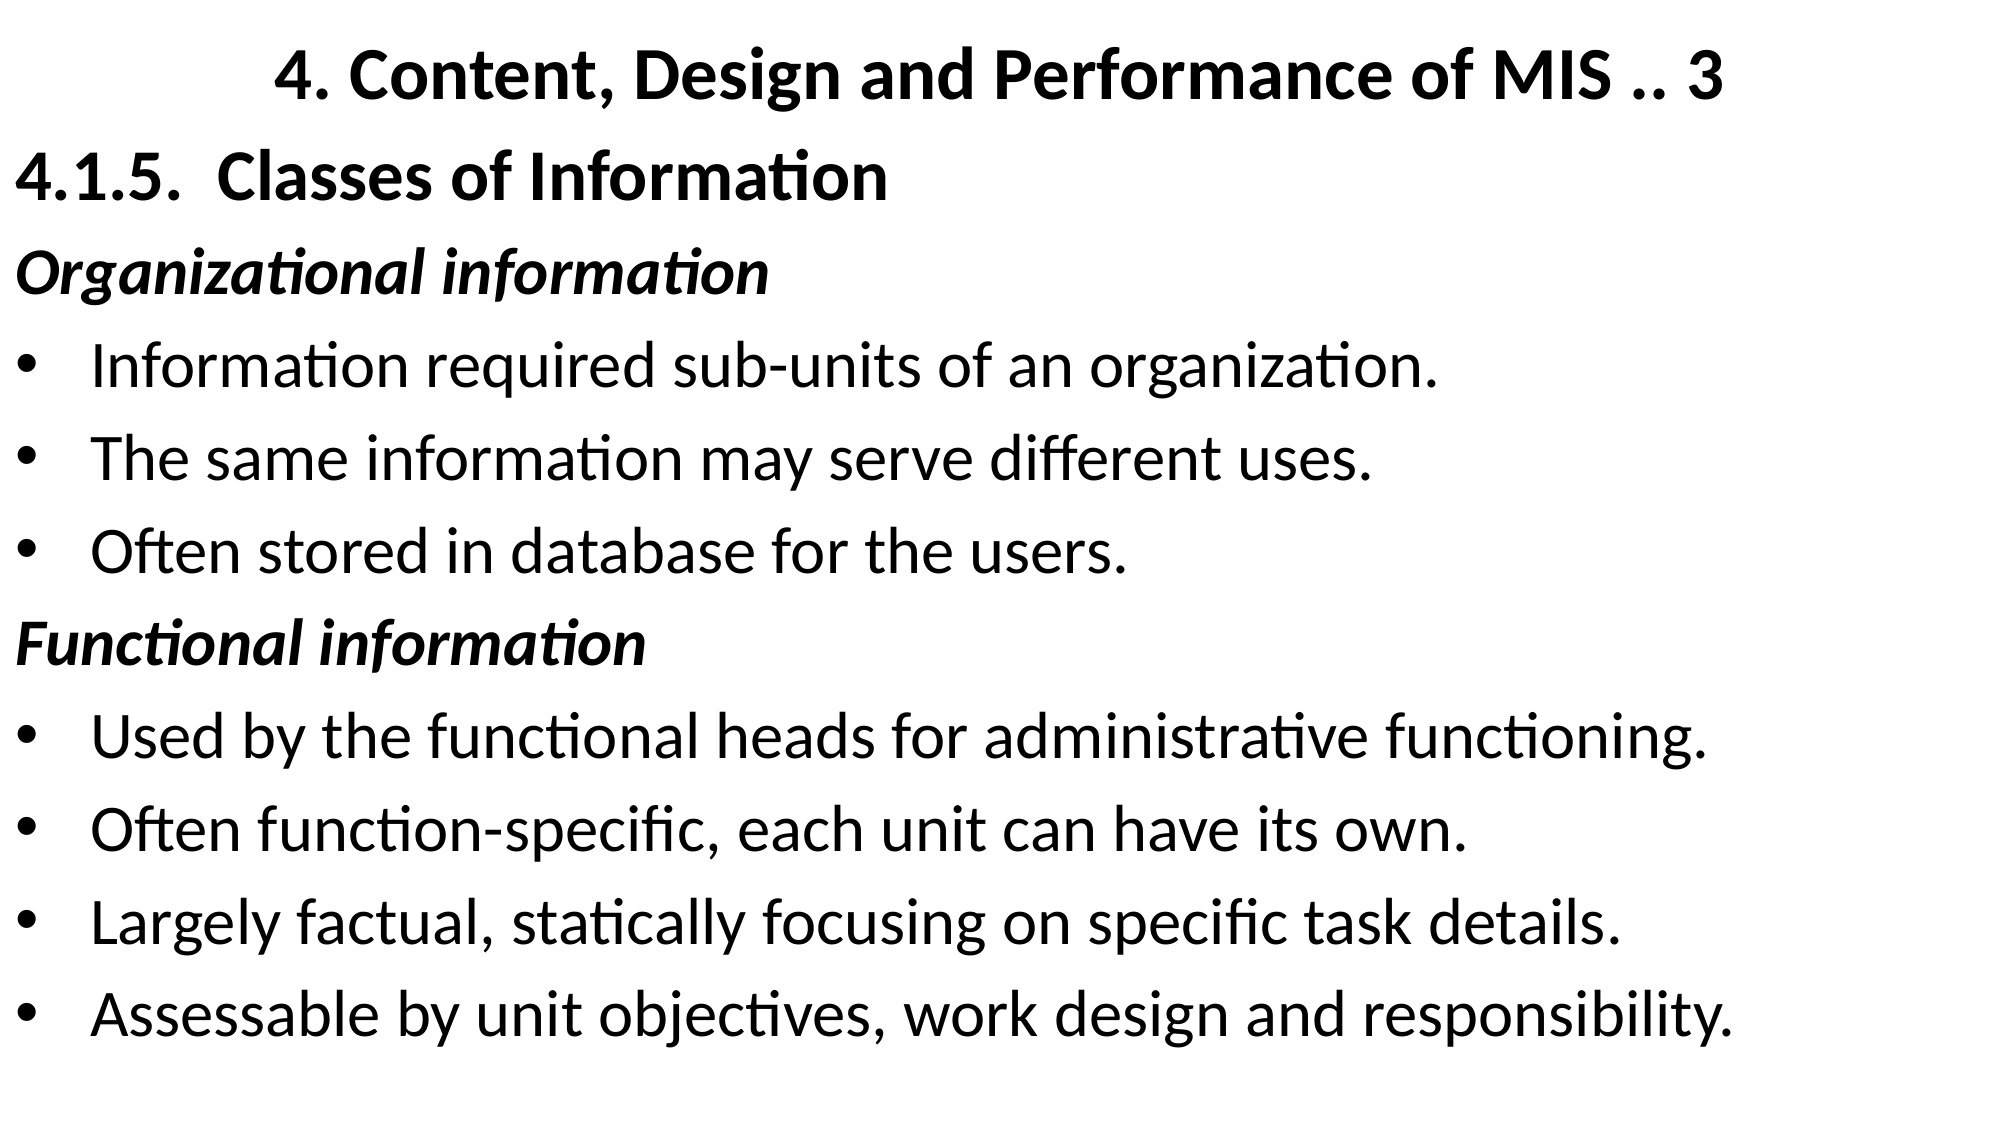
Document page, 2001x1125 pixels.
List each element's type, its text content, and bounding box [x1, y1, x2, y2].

title 4. Content, Design and Performance of MIS .. 3 [0, 0, 2000, 124]
subtitle 4.1.5. Classes of Information Organizational information Information required sub-units of an organization. The same information may serve different uses. Often stored in database for the users. Functional information Used by the functional heads for administrative functioning. Often function-specific, each unit can have its own. Largely factual, statically focusing on specific task details. Assessable by unit objectives, work design and responsibility. [0, 130, 2000, 1125]
